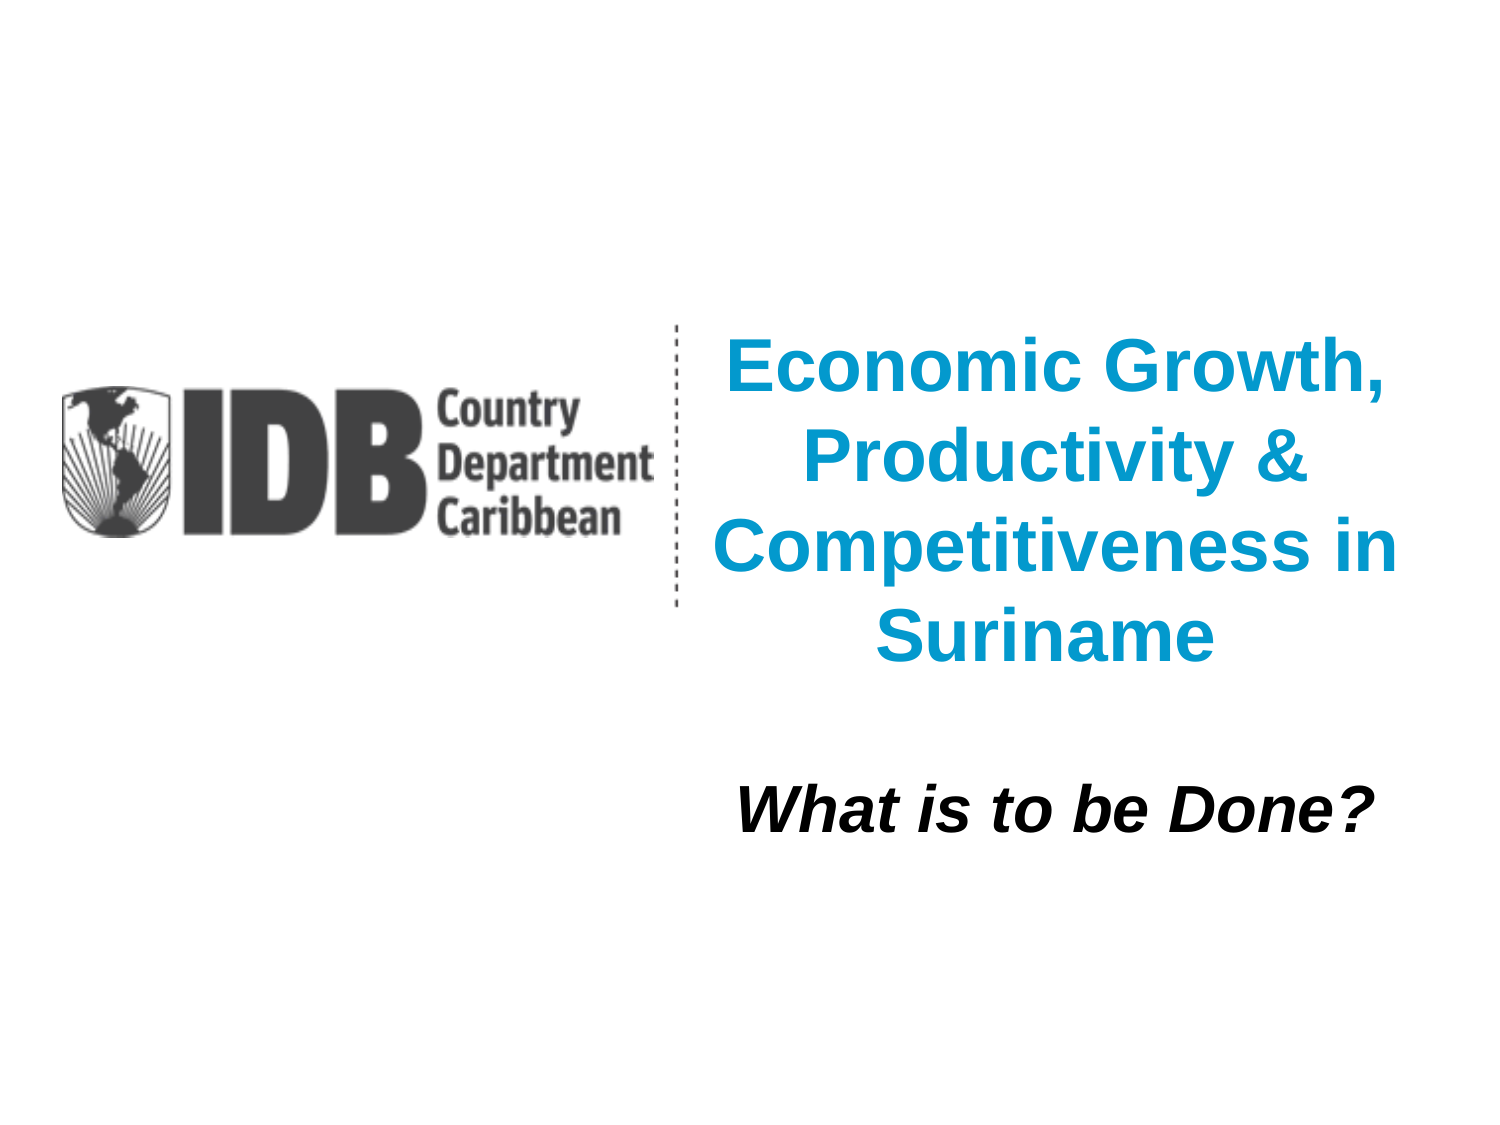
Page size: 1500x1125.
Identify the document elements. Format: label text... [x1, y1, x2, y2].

picture [62, 324, 694, 670]
title Economic Growth, Productivity & Competitiveness in Suriname What is to be Done? [687, 374, 1426, 788]
